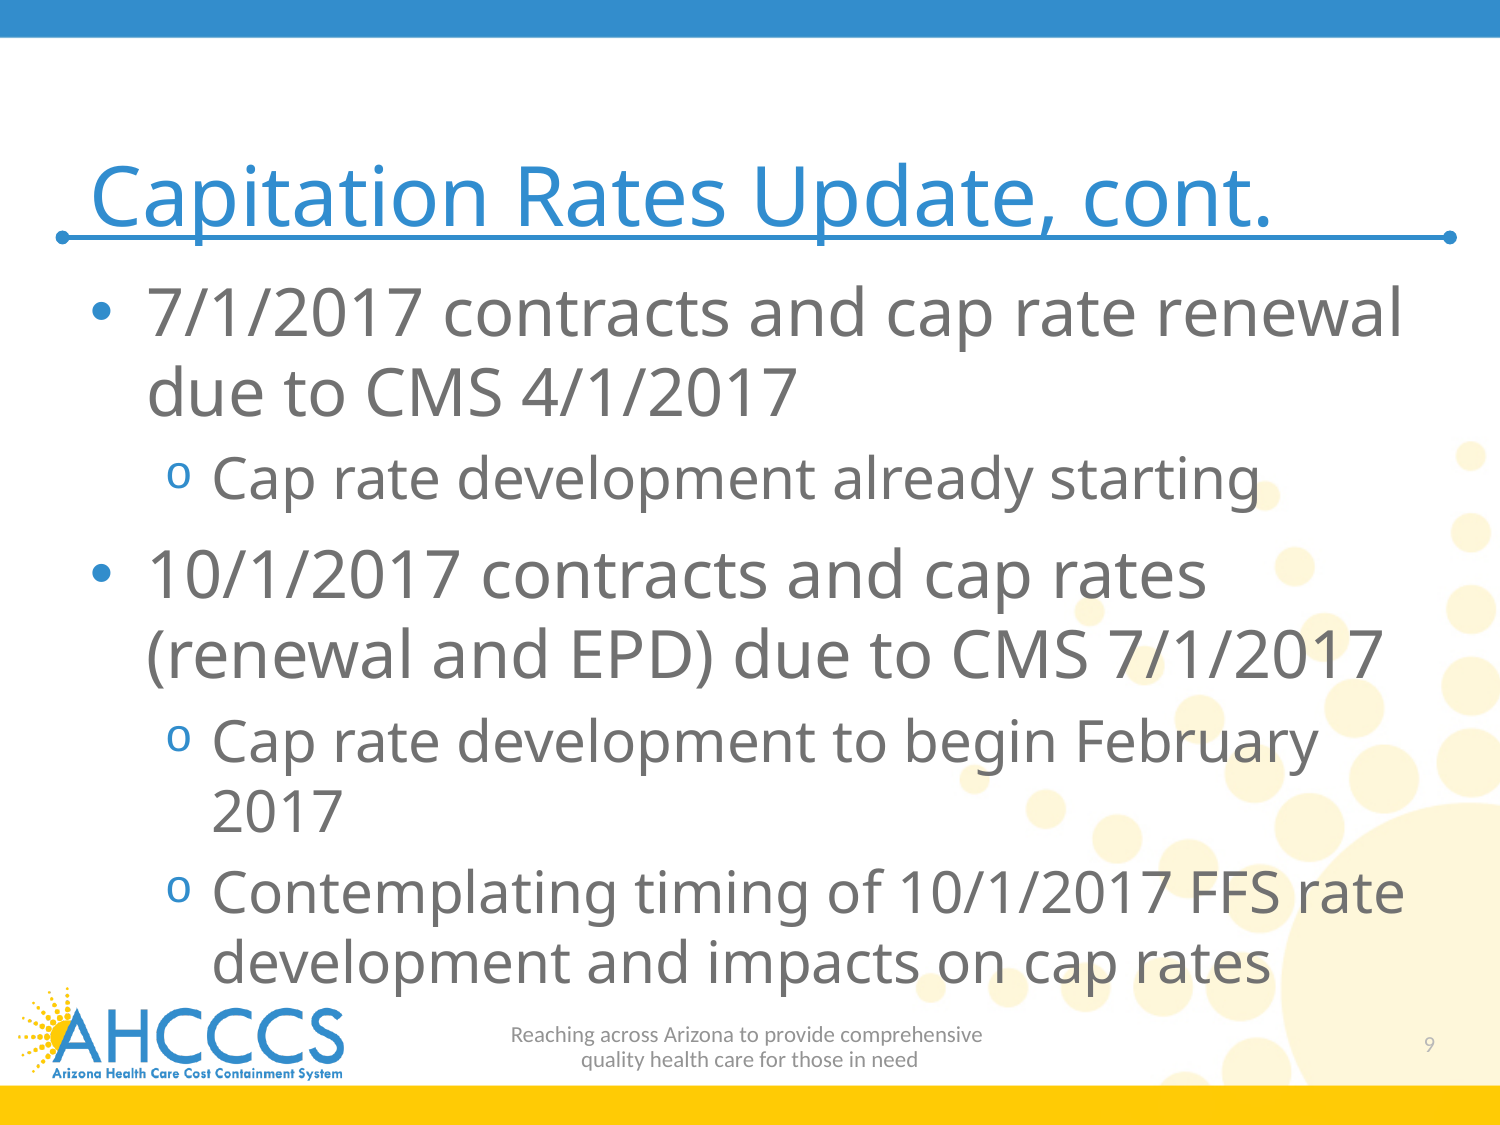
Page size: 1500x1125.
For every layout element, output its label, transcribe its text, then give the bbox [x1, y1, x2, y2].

picture [0, 1079, 1500, 1125]
list 7/1/2017 contracts and cap rate renewal due to CMS 4/1/2017 Cap rate development already starting 10/1/2017 contracts and cap rates (renewal and EPD) due to CMS 7/1/2017 Cap rate development to begin February 2017 Contemplating timing of 10/1/2017 FFS rate development and impacts on cap rates [75, 262, 1450, 980]
footer Reaching across Arizona to provide comprehensive quality health care for those in need [0, 1016, 1500, 1079]
title Capitation Rates Update, cont. [75, 50, 1438, 250]
picture [0, 0, 1500, 1016]
